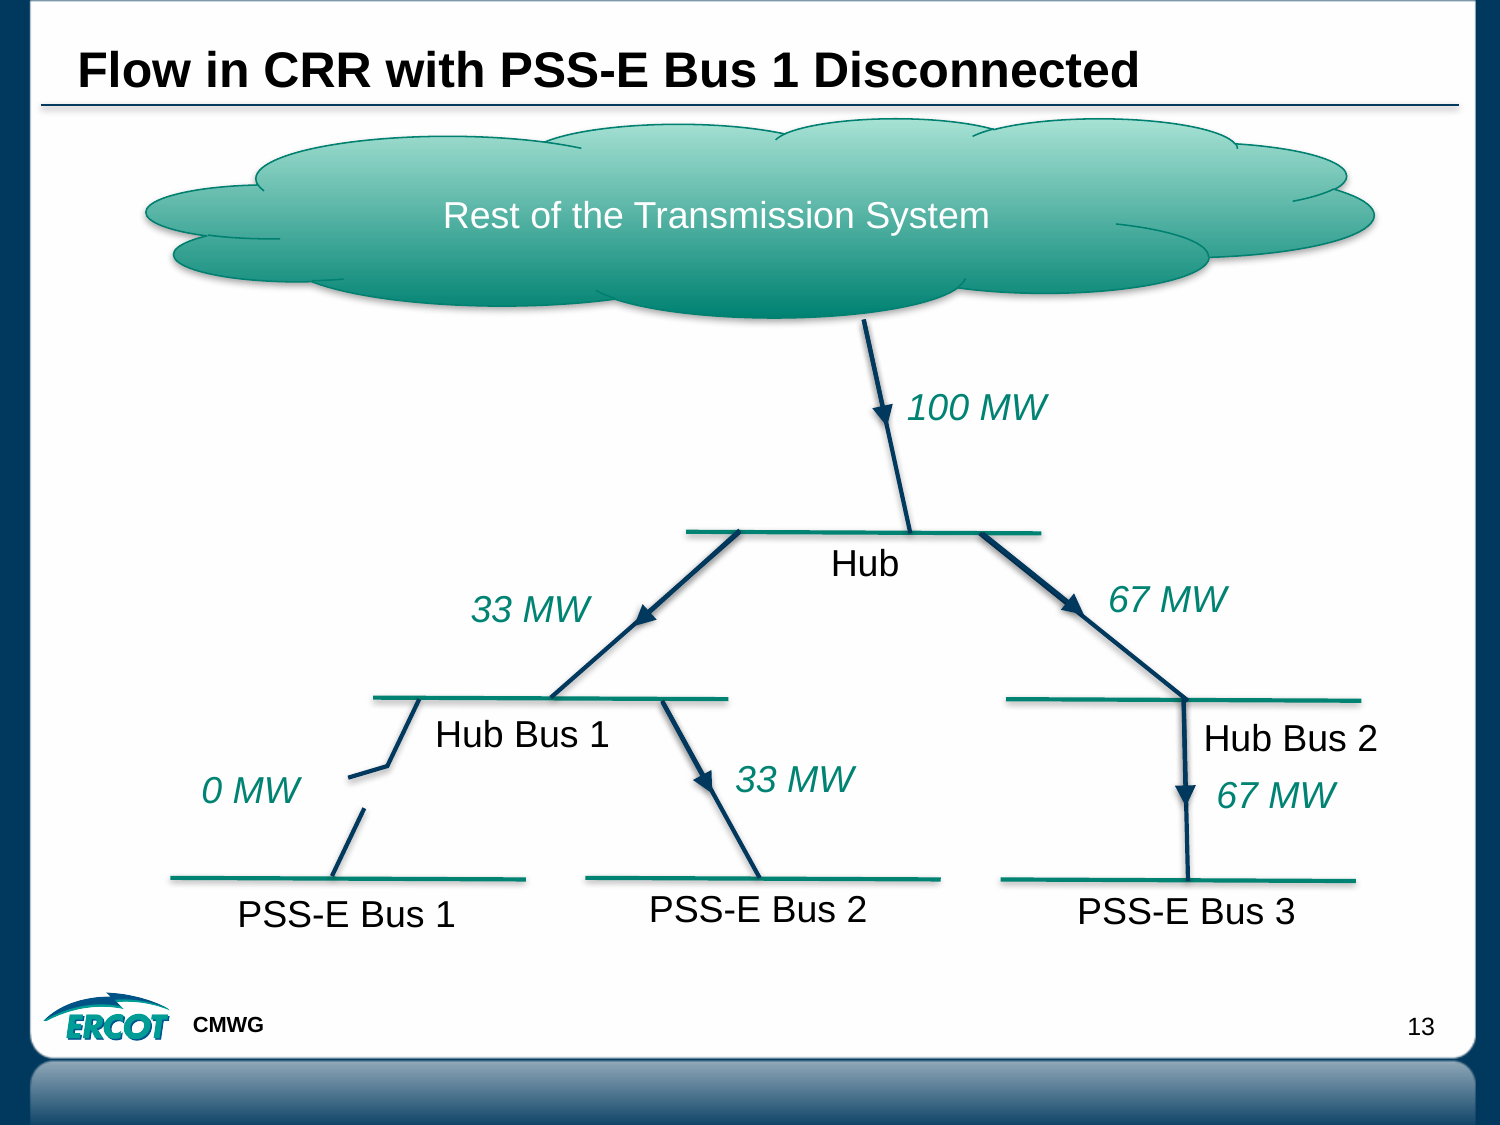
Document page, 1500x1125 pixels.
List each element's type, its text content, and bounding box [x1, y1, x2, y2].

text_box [863, 319, 888, 427]
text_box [386, 698, 420, 768]
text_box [633, 529, 740, 627]
text_box PSS-E Bus 2 [634, 889, 886, 938]
text_box Hub Bus 1 [424, 708, 638, 763]
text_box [982, 533, 1085, 615]
text_box PSS-E Bus 1 [222, 889, 474, 943]
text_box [863, 319, 911, 534]
text_box Rest of the Transmission System [145, 117, 1376, 319]
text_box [1183, 700, 1187, 807]
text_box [662, 702, 713, 794]
text_box 67 MW [1201, 763, 1419, 824]
text_box Hub Bus 2 [1193, 706, 1406, 767]
text_box 0 MW [186, 759, 404, 819]
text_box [979, 533, 1189, 701]
title Flow in CRR with PSS-E Bus 1 Disconnected [62, 29, 1450, 106]
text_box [347, 765, 389, 778]
text_box 67 MW [1193, 567, 1311, 628]
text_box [550, 531, 740, 698]
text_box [661, 700, 760, 879]
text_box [1193, 698, 1362, 702]
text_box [331, 808, 365, 877]
text_box 33 MW [455, 577, 545, 638]
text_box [1183, 812, 1189, 882]
text_box 100 MW [915, 376, 1109, 436]
text_box 33 MW [764, 748, 938, 808]
picture [0, 0, 1500, 1125]
text_box Hub [816, 543, 974, 592]
text_box PSS-E Bus 3 [1062, 891, 1314, 940]
